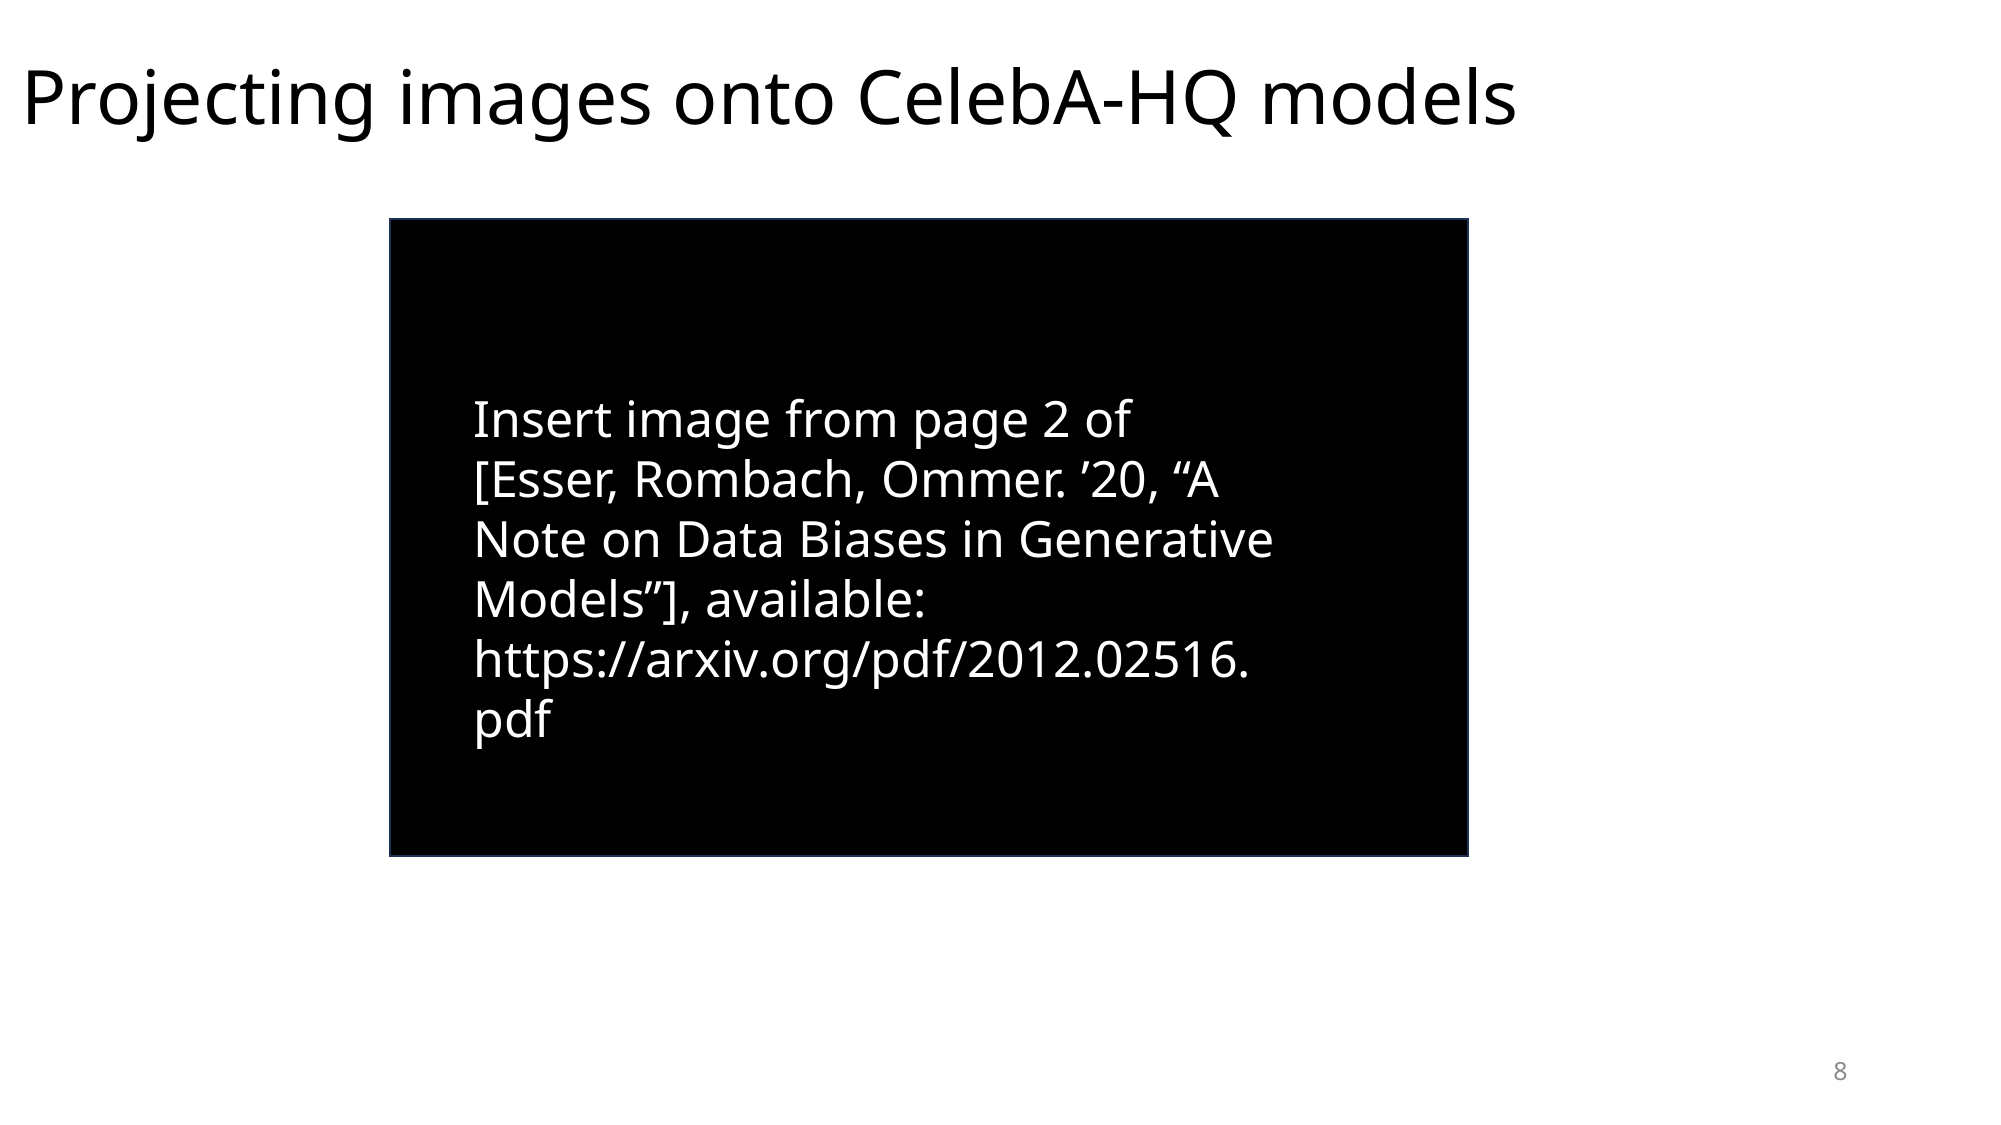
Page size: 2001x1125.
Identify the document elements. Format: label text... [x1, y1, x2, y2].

slide_number 8 [1412, 1042, 1863, 1103]
text_box Insert image from page 2 of [Esser, Rombach, Ommer. ’20, “A Note on Data Biases in Generative Models”], available: https://arxiv.org/pdf/2012.02516.pdf [458, 380, 1292, 756]
text_box Projecting images onto CelebA-HQ models [6, 52, 1584, 170]
text_box [389, 218, 1469, 857]
